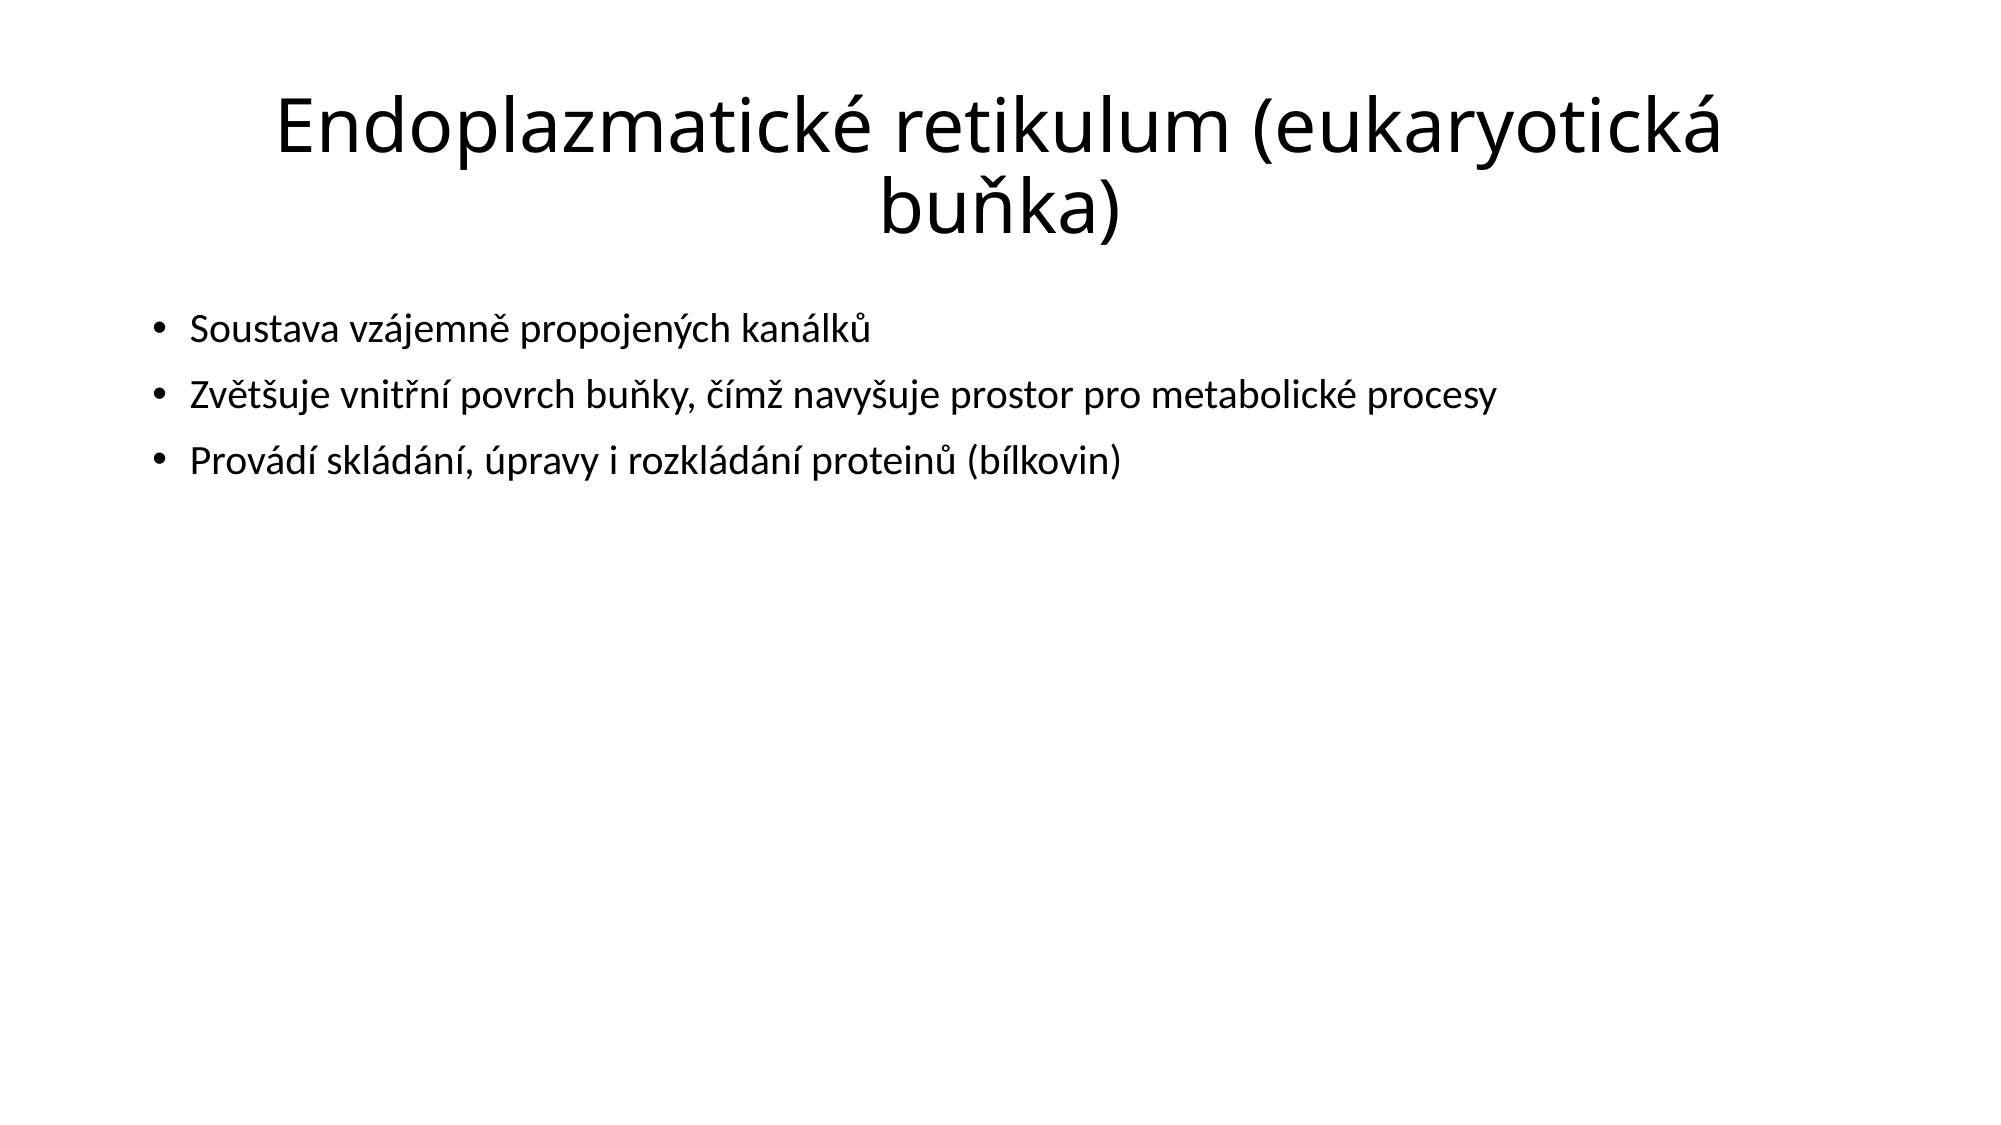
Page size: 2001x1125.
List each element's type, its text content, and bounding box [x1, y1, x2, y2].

list Soustava vzájemně propojených kanálků Zvětšuje vnitřní povrch buňky, čímž navyšuje prostor pro metabolické procesy Provádí skládání, úpravy i rozkládání proteinů (bílkovin) [137, 299, 1863, 1014]
title Endoplazmatické retikulum (eukaryotická buňka) [137, 59, 1863, 278]
